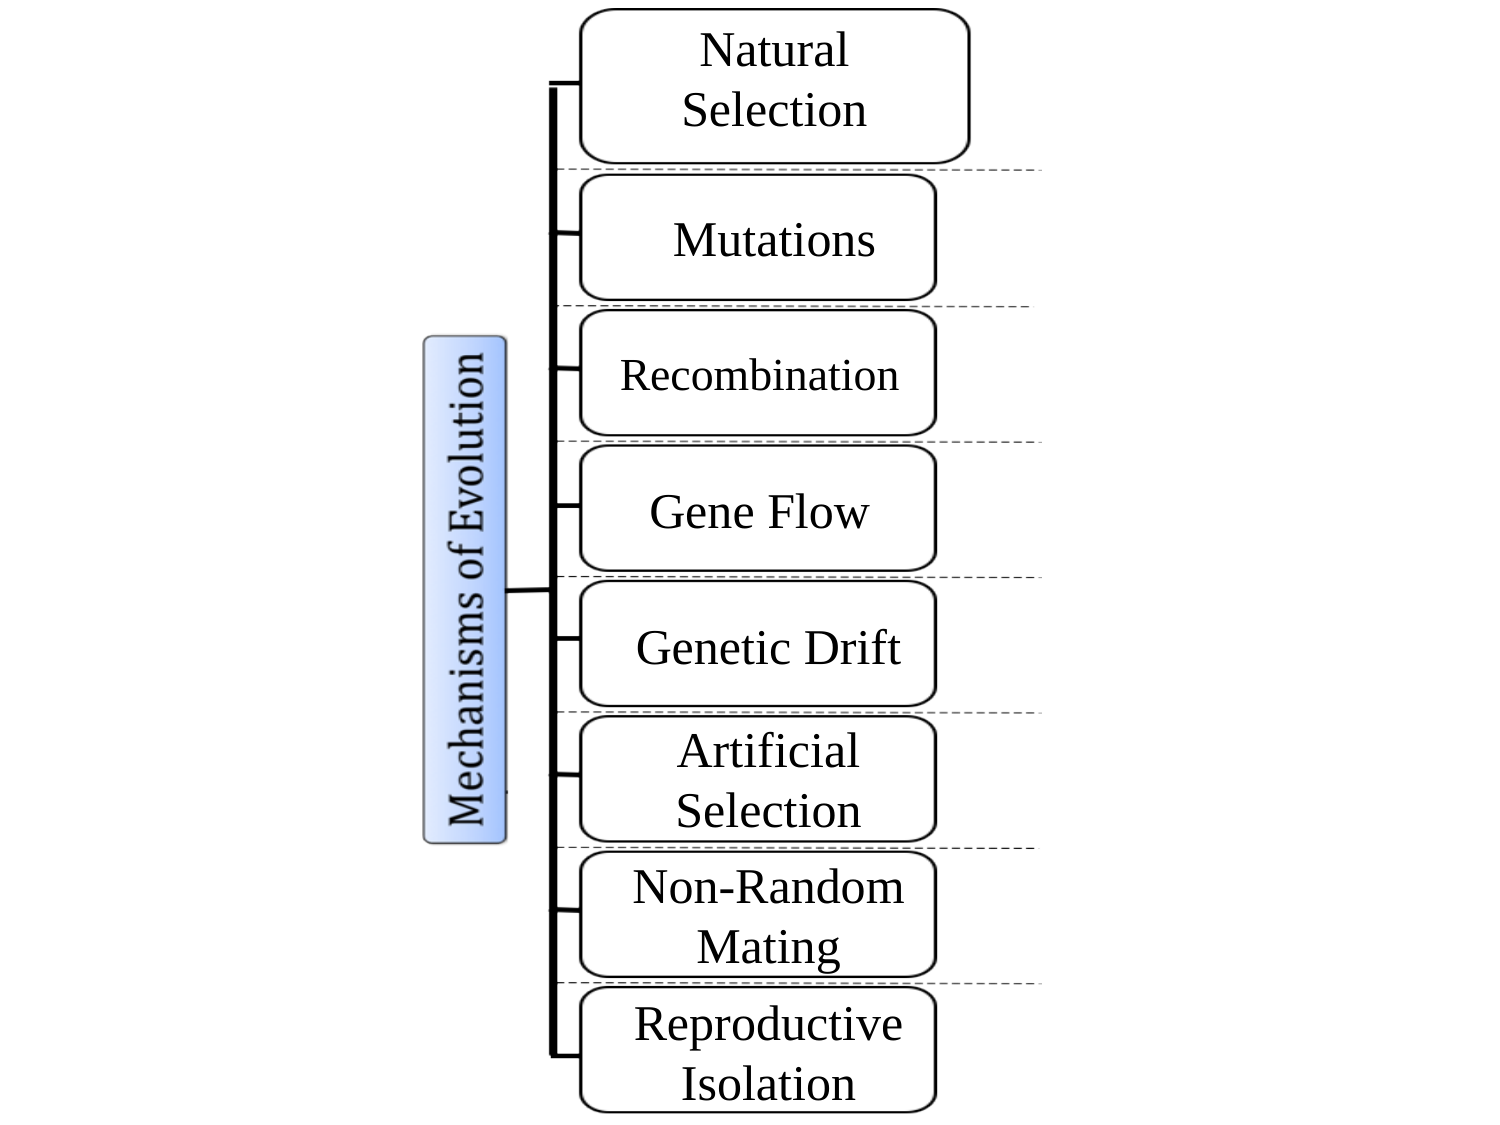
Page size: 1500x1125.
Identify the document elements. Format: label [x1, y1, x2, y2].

picture [422, 8, 1042, 1116]
